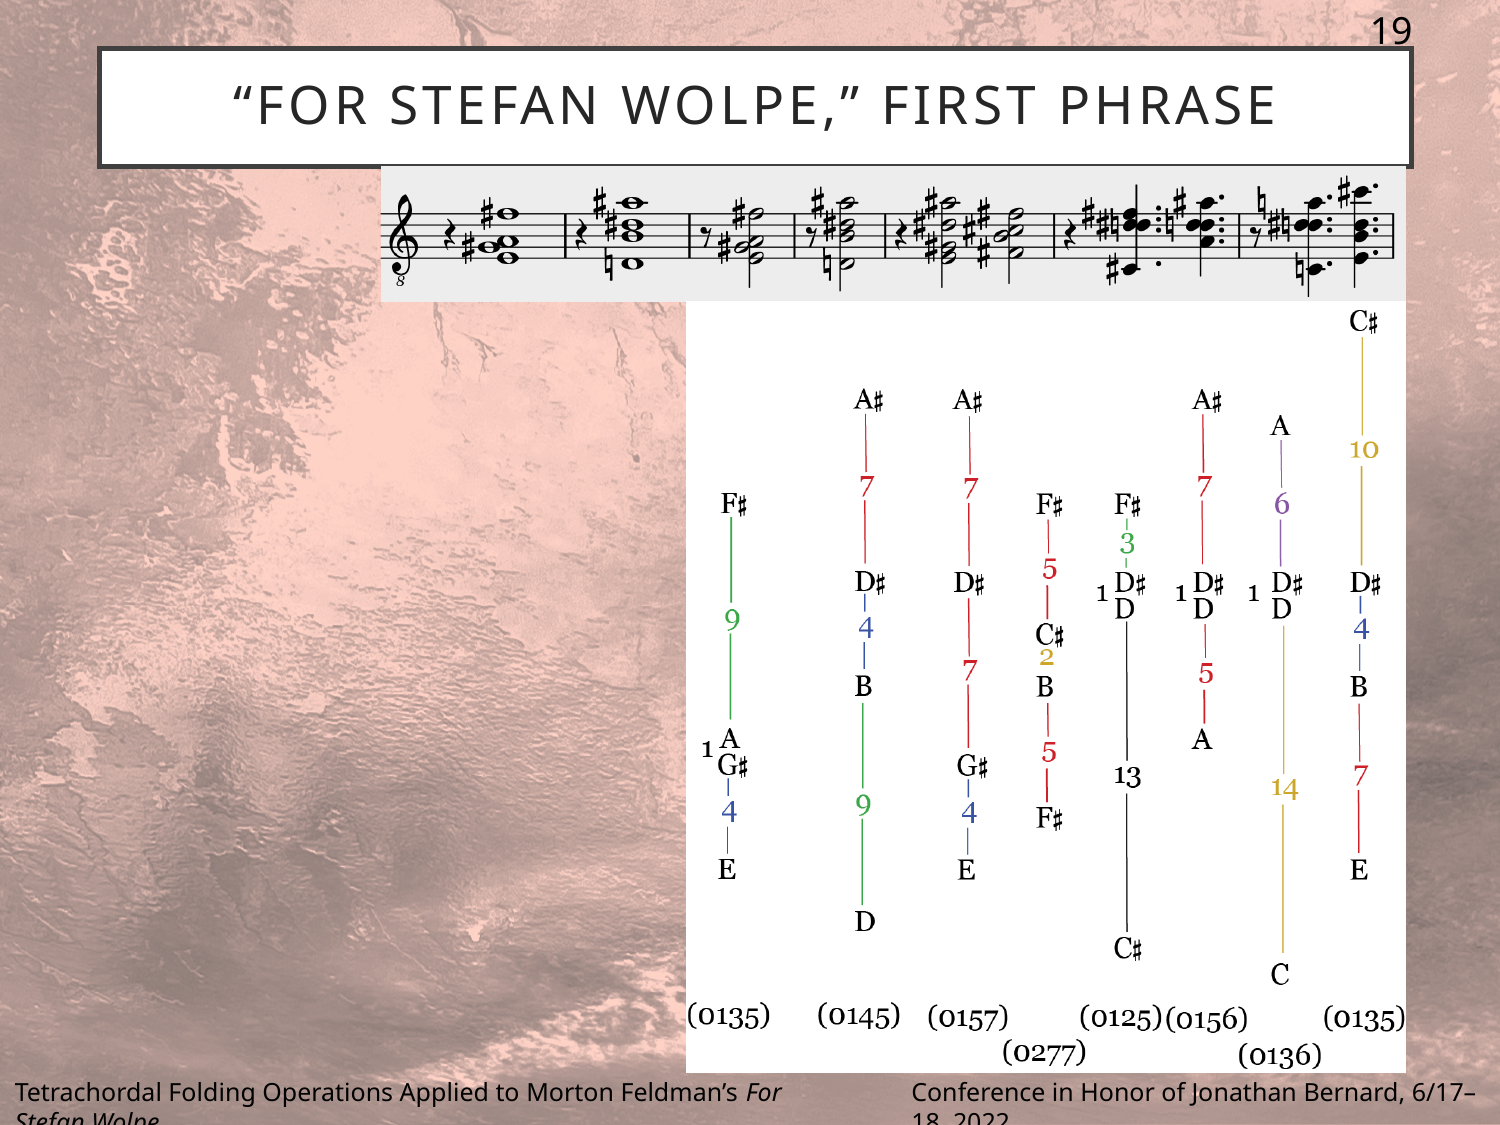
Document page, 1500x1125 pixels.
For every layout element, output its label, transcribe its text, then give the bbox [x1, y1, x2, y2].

picture [380, 166, 1406, 1073]
title “For stefan Wolpe,” First phrase [97, 46, 1414, 169]
